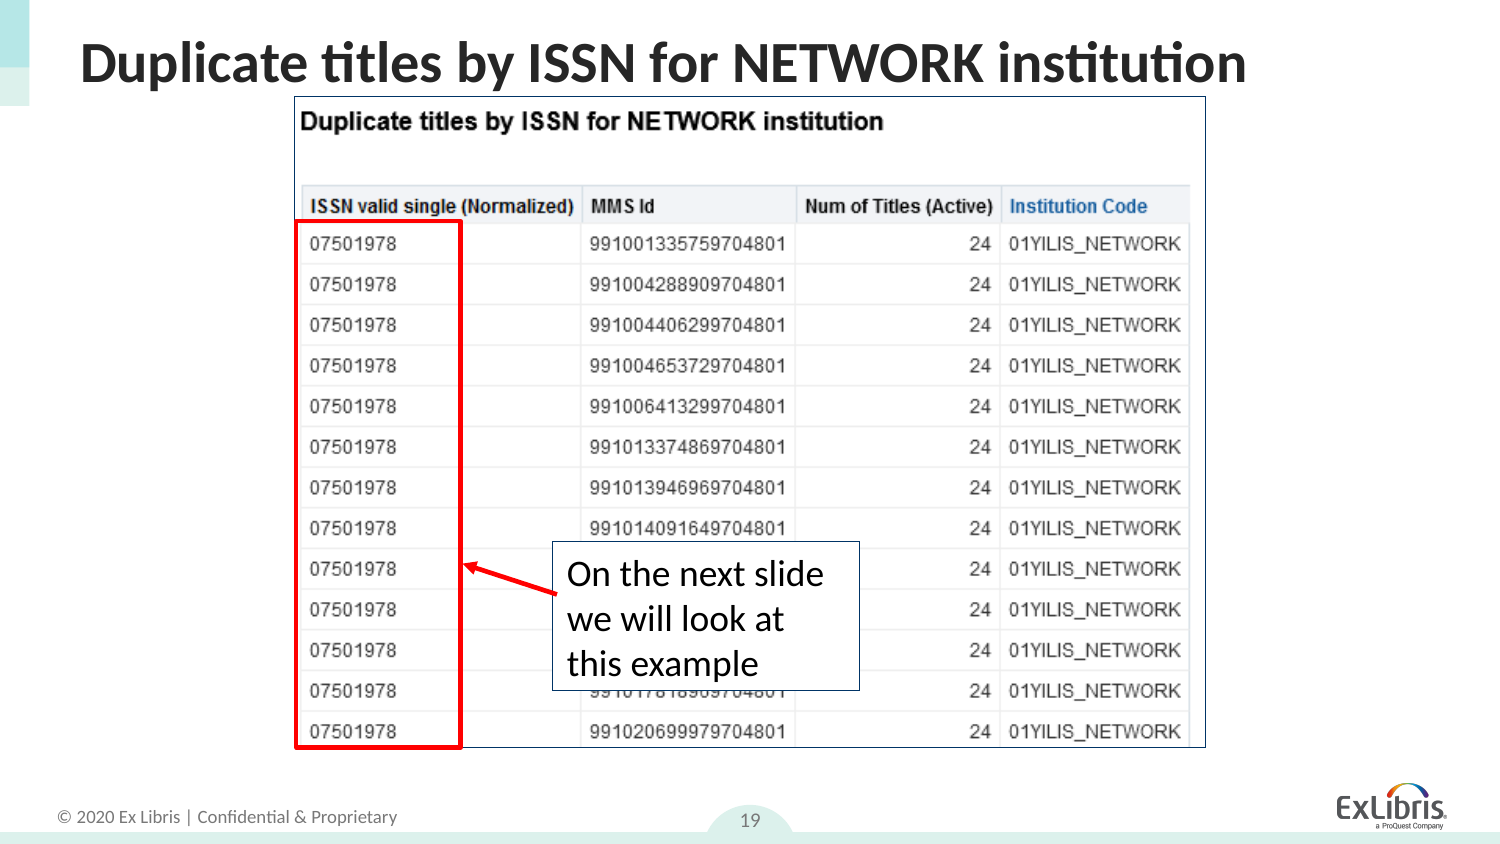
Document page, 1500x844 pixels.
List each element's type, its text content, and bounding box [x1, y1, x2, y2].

slide_number 19 [705, 789, 795, 844]
title Duplicate titles by ISSN for NETWORK institution [64, 11, 1447, 107]
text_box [462, 563, 558, 595]
picture [294, 95, 1206, 748]
picture [1337, 783, 1447, 830]
